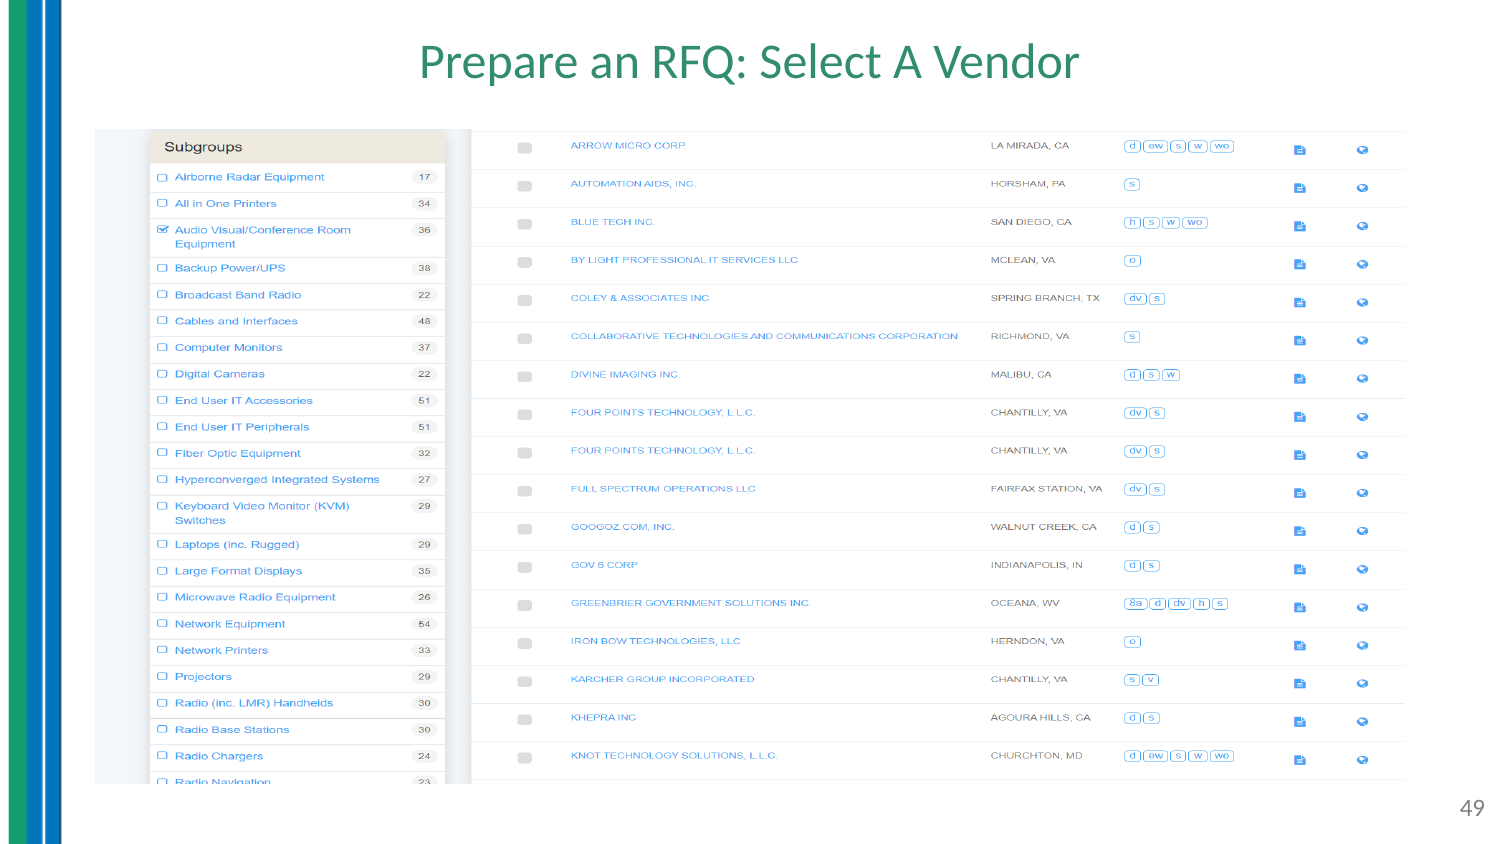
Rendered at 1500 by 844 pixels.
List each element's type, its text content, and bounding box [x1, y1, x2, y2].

picture [29, 0, 1500, 844]
picture [0, 0, 26, 844]
title Prepare an RFQ: Select A Vendor [75, 12, 1425, 112]
